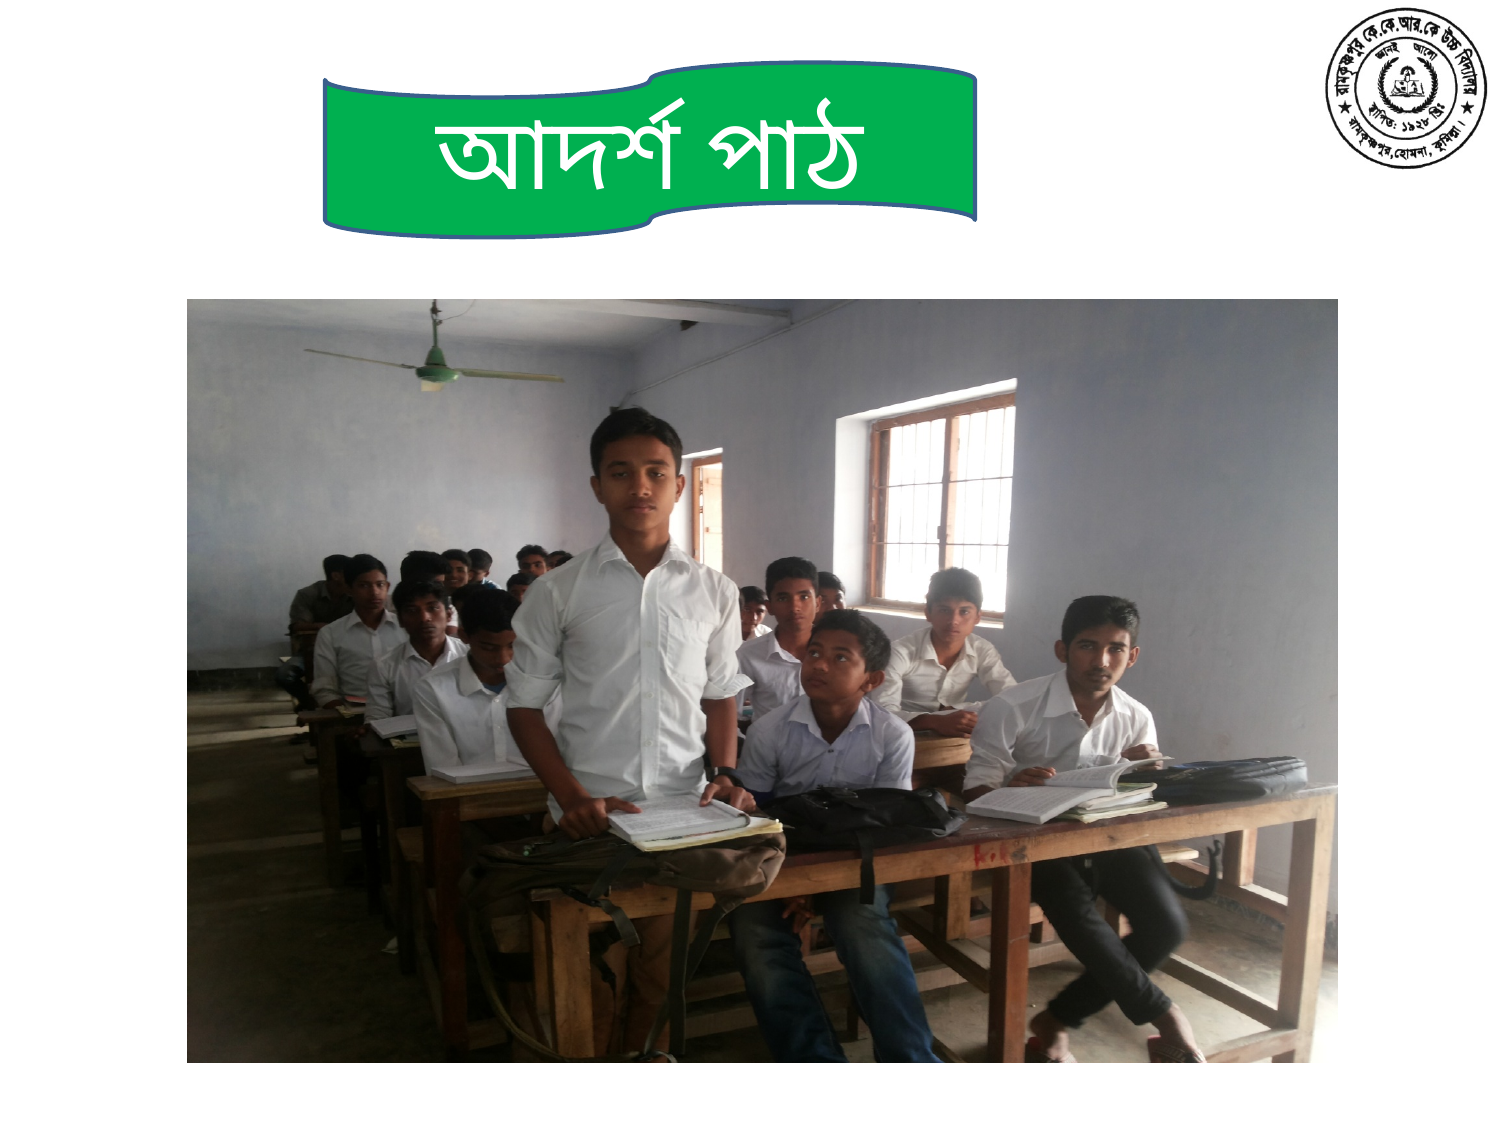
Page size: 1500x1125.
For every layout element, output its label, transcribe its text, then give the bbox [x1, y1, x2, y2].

picture [1314, 0, 1500, 180]
picture [187, 299, 1338, 1063]
text_box আদর্শ পাঠ [322, 60, 978, 240]
